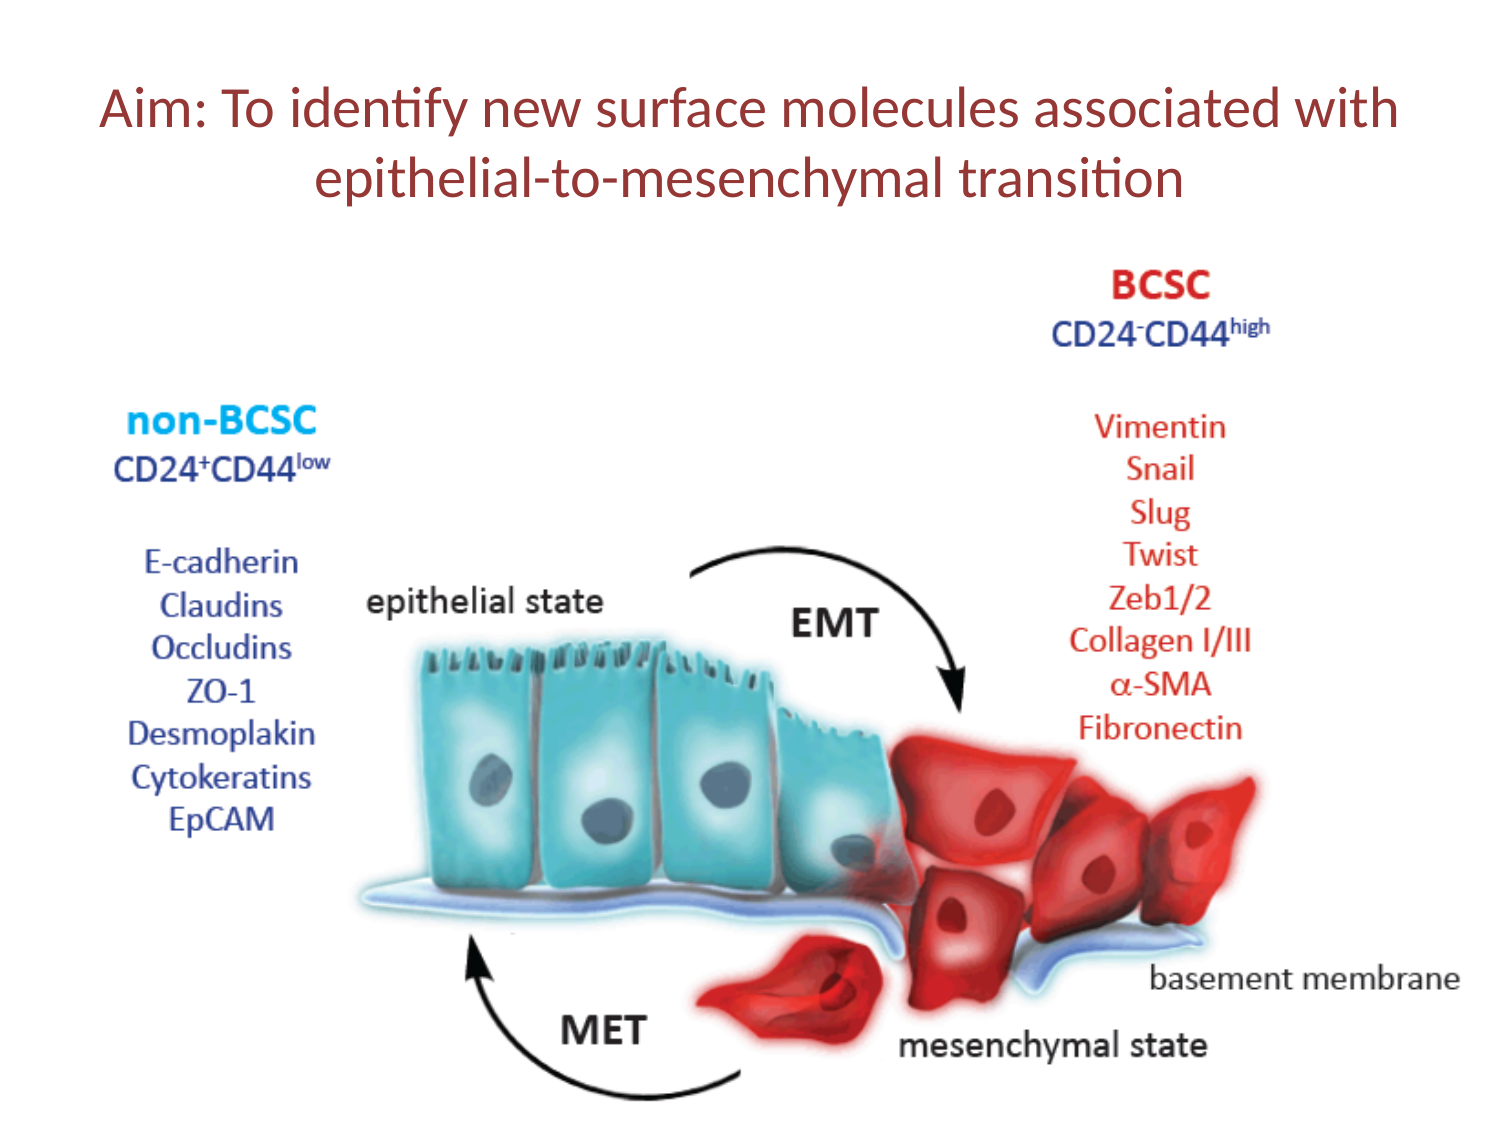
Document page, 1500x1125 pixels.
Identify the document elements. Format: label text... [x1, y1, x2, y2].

title Aim: To identify new surface molecules associated with epithelial-to-mesenchymal transition [75, 45, 1425, 233]
picture [74, 252, 1474, 1125]
